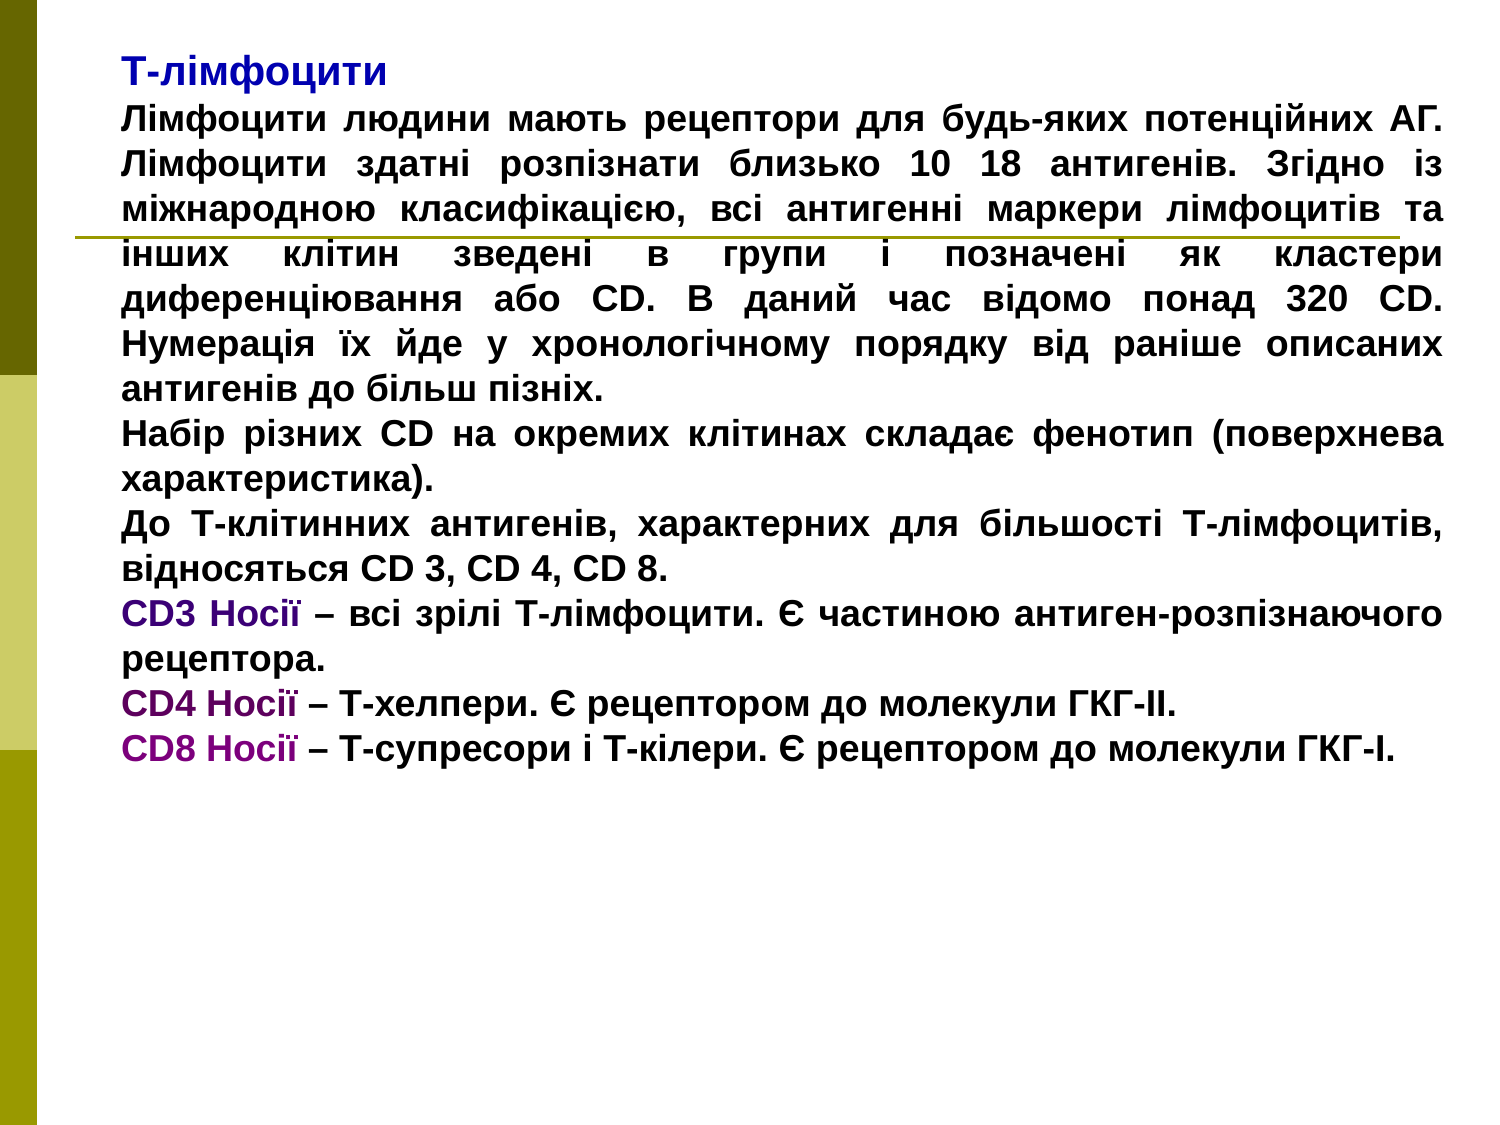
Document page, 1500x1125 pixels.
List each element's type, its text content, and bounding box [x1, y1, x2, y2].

text_box Т-лімфоцити Лімфоцити людини мають рецептори для будь-яких потенційних АГ. Лімфоцити здатні розпізнати близько 10 18 антигенів. Згідно із міжнародною класифікацією, всі антигенні маркери лімфоцитів та інших клітин зведені в групи і позначені як кластери диференціювання або CD. В даний час відомо понад 320 CD. Нумерація їх йде у хронологічному порядку від раніше описаних антигенів до більш пізніх. Набір різних CD на окремих клітинах складає фенотип (поверхнева характеристика). До Т-клітинних антигенів, характерних для більшості Т-лімфоцитів, відносяться CD 3, CD 4, CD 8. CD3 Носії – всі зрілі Т-лімфоцити. Є частиною антиген-розпізнаючого рецептора. CD4 Носії – Т-хелпери. Є рецептором до молекули ГКГ-ІІ. CD8 Носії – Т-супресори і Т-кілери. Є рецептором до молекули ГКГ-І. [106, 36, 1459, 777]
